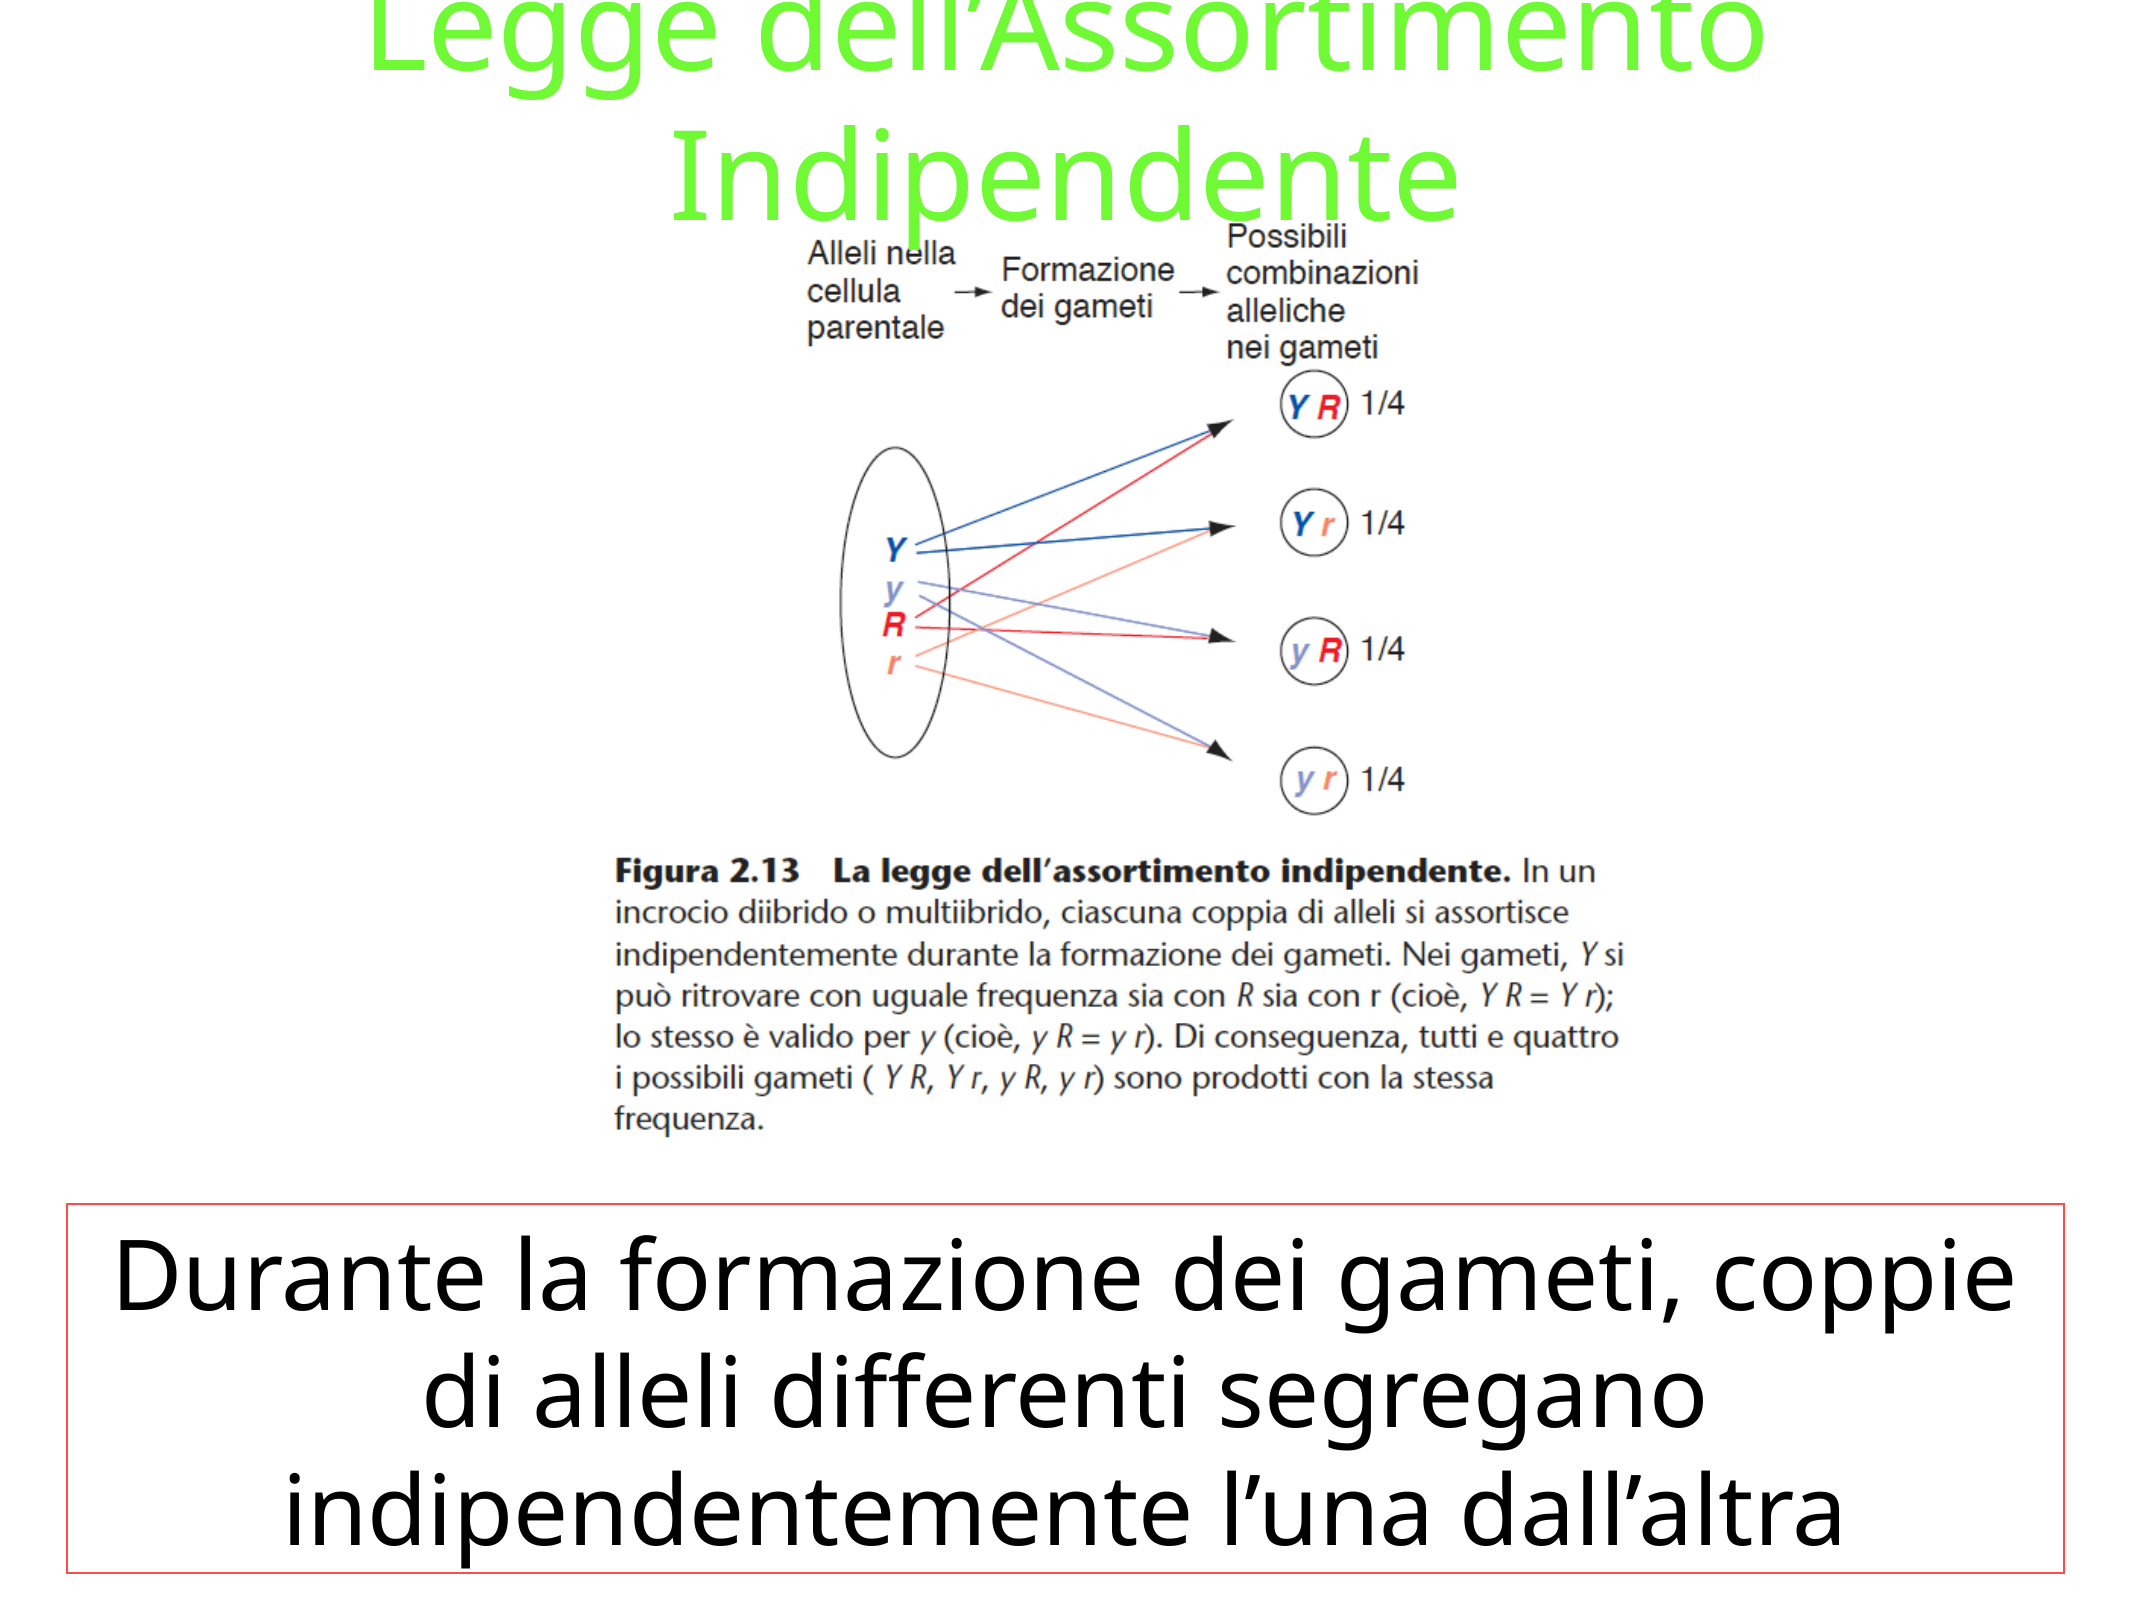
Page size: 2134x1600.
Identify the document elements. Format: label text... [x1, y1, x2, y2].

text_box Legge dell’Assortimento Indipendente [16, 0, 2117, 255]
picture [580, 219, 1634, 1145]
text_box Durante la formazione dei gameti, coppie di alleli differenti segregano indipendentemente l’una dall’altra [66, 1204, 2065, 1574]
